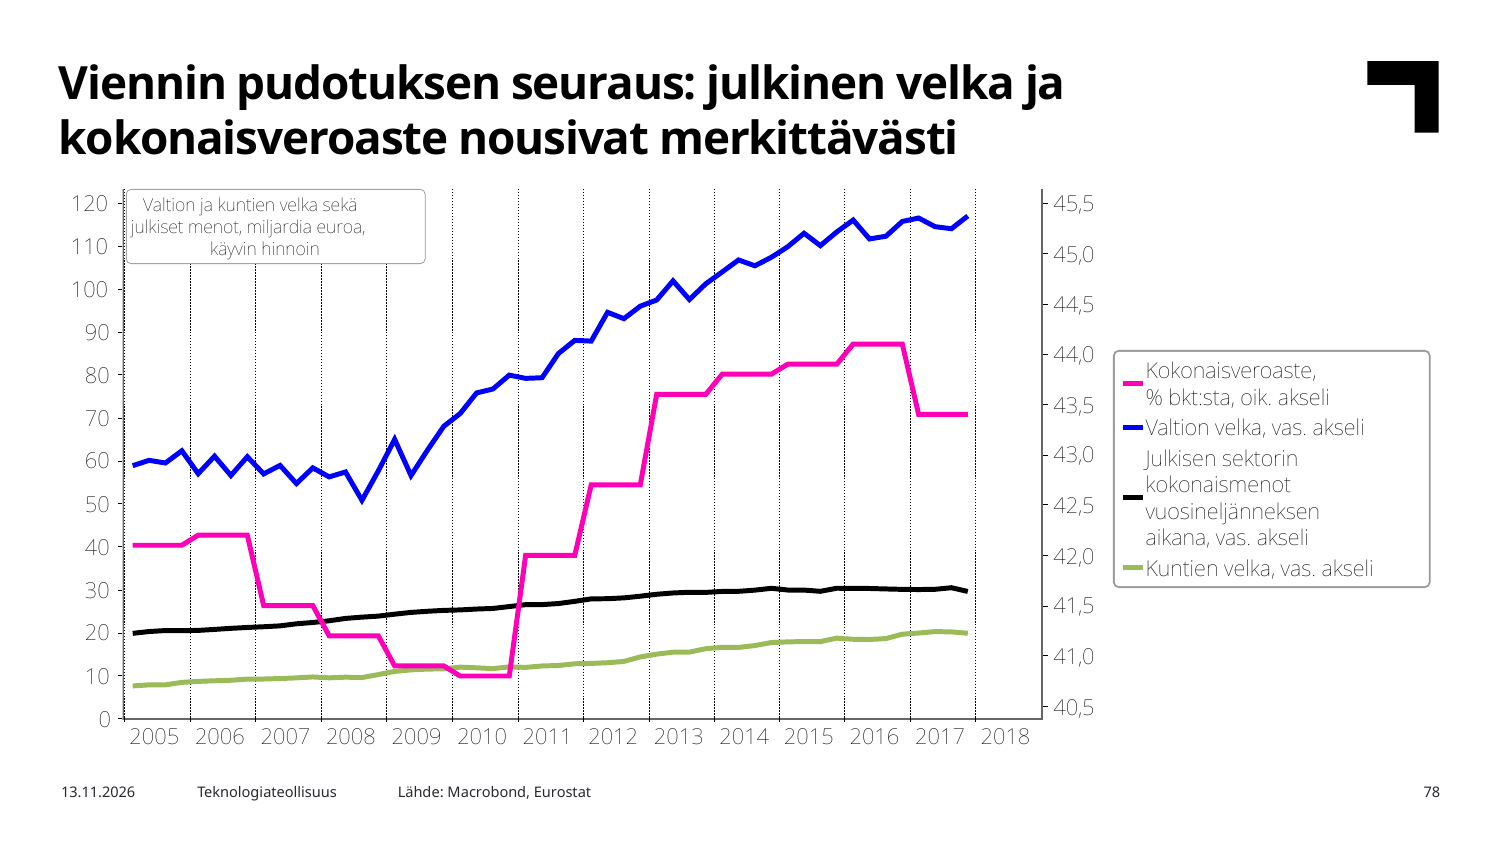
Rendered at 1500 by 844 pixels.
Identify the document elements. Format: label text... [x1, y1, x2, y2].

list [62, 180, 1439, 763]
list Viennin pudotuksen seuraus: julkinen velka ja kokonaisveroaste nousivat merkittävästi [41, 46, 1420, 153]
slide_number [46, 775, 182, 803]
list Lähde: Macrobond, Eurostat [382, 775, 871, 803]
footer Teknologiateollisuus [182, 775, 382, 803]
slide_number 78 [1313, 775, 1456, 803]
